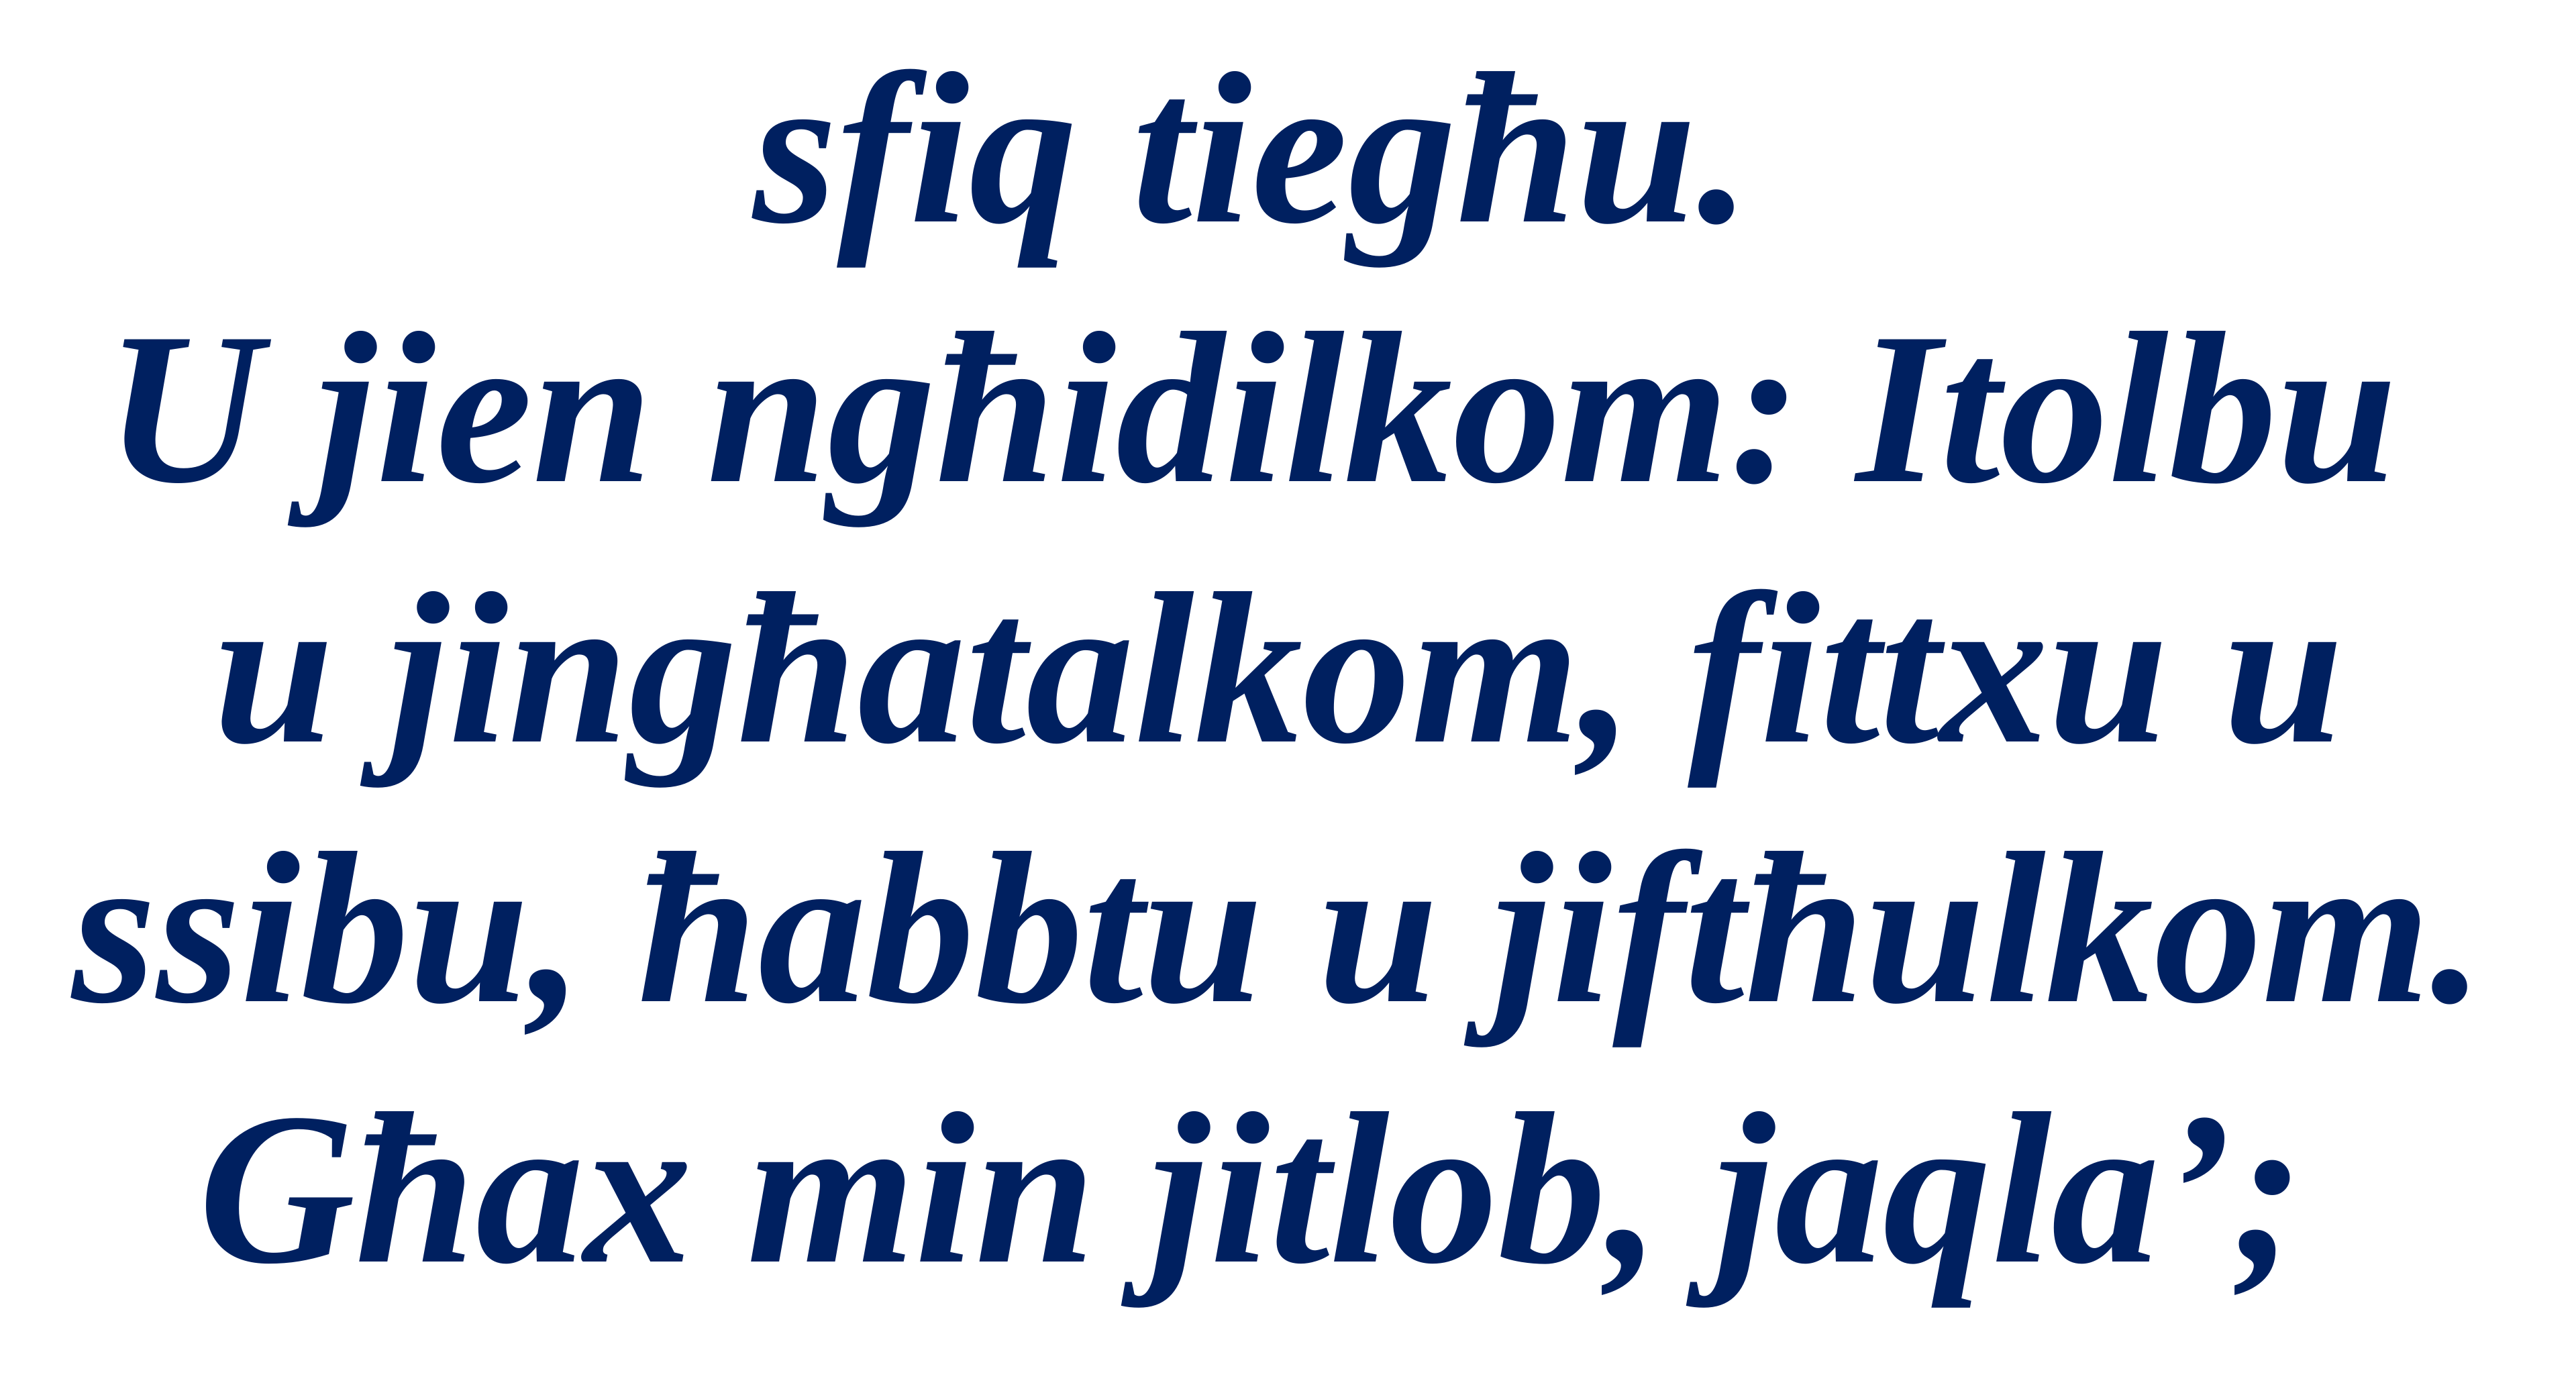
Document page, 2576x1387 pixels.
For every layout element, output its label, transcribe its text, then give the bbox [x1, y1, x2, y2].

list sfiq tiegħu. U jien ngħidilkom: Itolbu u jingħatalkom, fittxu u ssibu, ħabbtu u jiftħulkom. Għax min jitlob, jaqla’; [61, 0, 2499, 1387]
